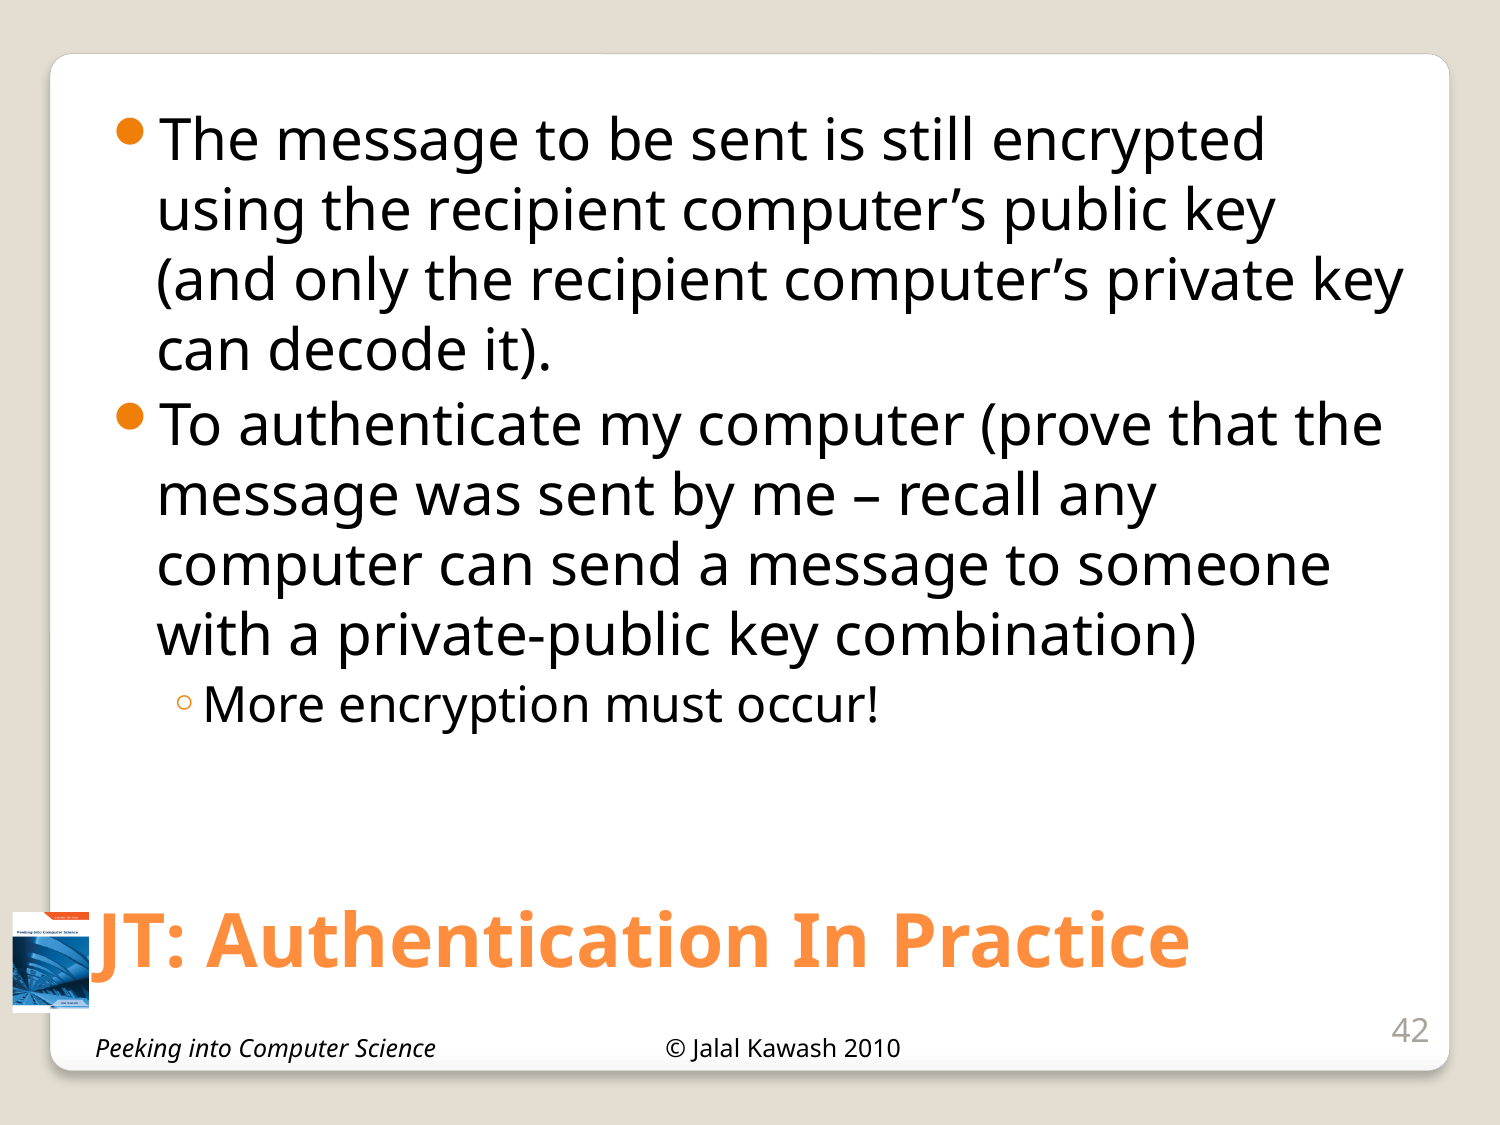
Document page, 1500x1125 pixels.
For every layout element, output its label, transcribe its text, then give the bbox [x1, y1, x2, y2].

title JT: Authentication In Practice [82, 876, 1425, 991]
list The message to be sent is still encrypted using the recipient computer’s public key (and only the recipient computer’s private key can decode it). To authenticate my computer (prove that the message was sent by me – recall any computer can send a message to someone with a private-public key combination) More encryption must occur! [82, 86, 1426, 876]
slide_number 42 [1369, 1002, 1445, 1063]
picture [12, 912, 89, 1013]
